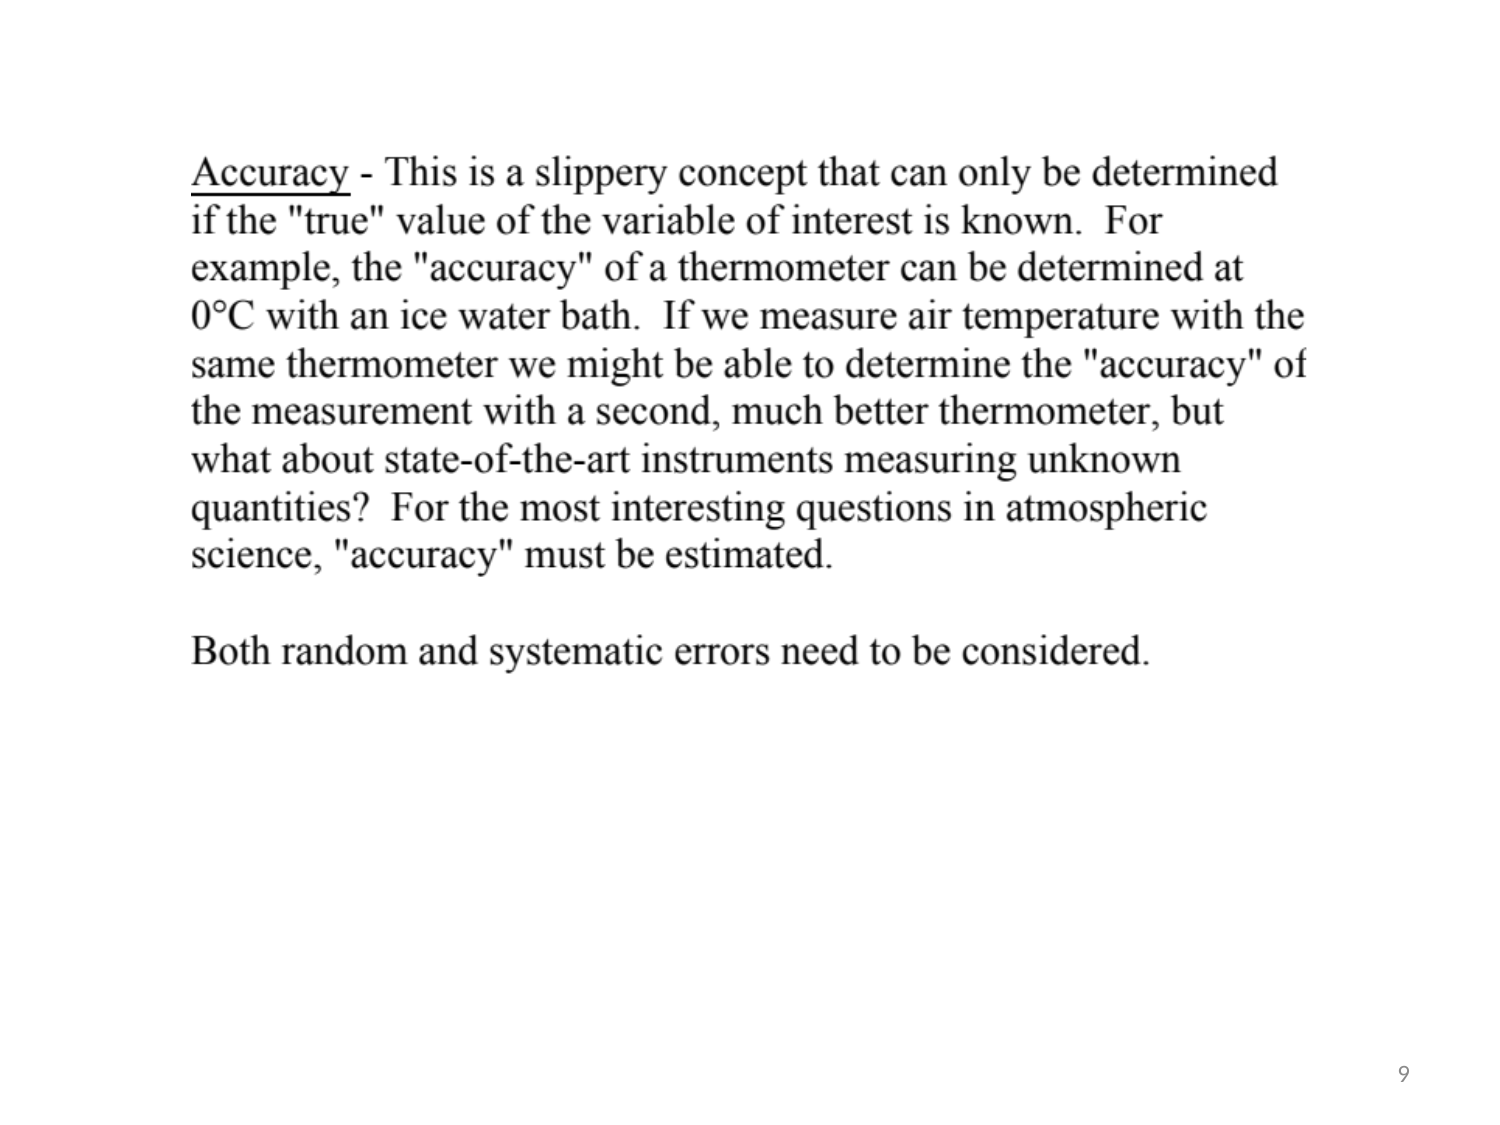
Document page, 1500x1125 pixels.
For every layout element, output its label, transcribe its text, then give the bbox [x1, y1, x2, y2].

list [190, 148, 1307, 719]
slide_number 9 [1074, 1042, 1425, 1103]
